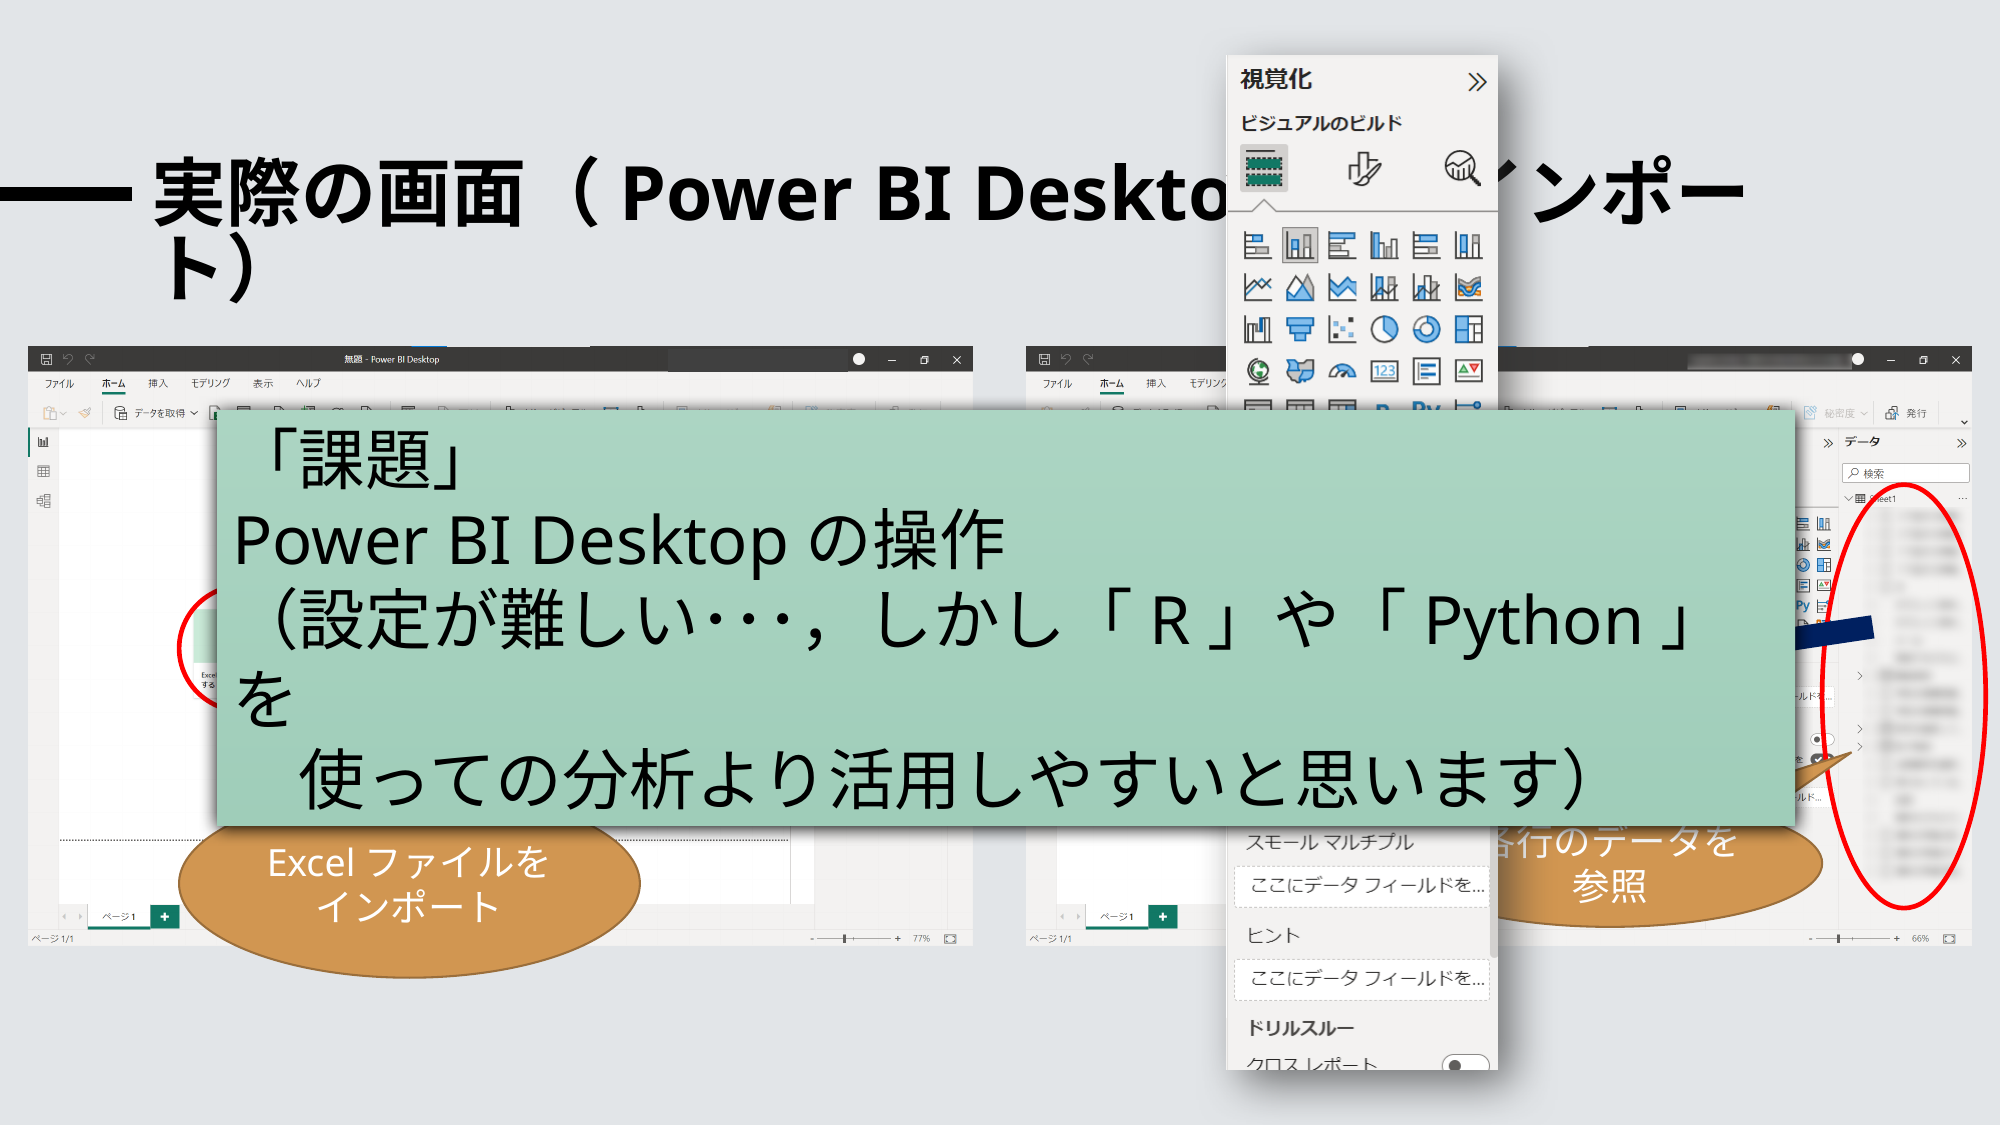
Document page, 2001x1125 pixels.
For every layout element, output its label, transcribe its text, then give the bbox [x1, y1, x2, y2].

text_box Excelファイルを インポート [234, 946, 585, 979]
text_box 「課題」 Power BI Desktopの操作 （設定が難しい･･･，しかし「R」や「Python」を 使っての分析より活用しやすいと思います） [974, 410, 1026, 826]
text_box [1972, 574, 1987, 818]
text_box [28, 346, 974, 946]
picture [1026, 55, 1972, 1070]
text_box 実際の画面（Power BI Desktopへのインポート） [136, 151, 1208, 271]
text_box 実際の画面（Power BI Desktopへのインポート） [1545, 151, 1793, 271]
